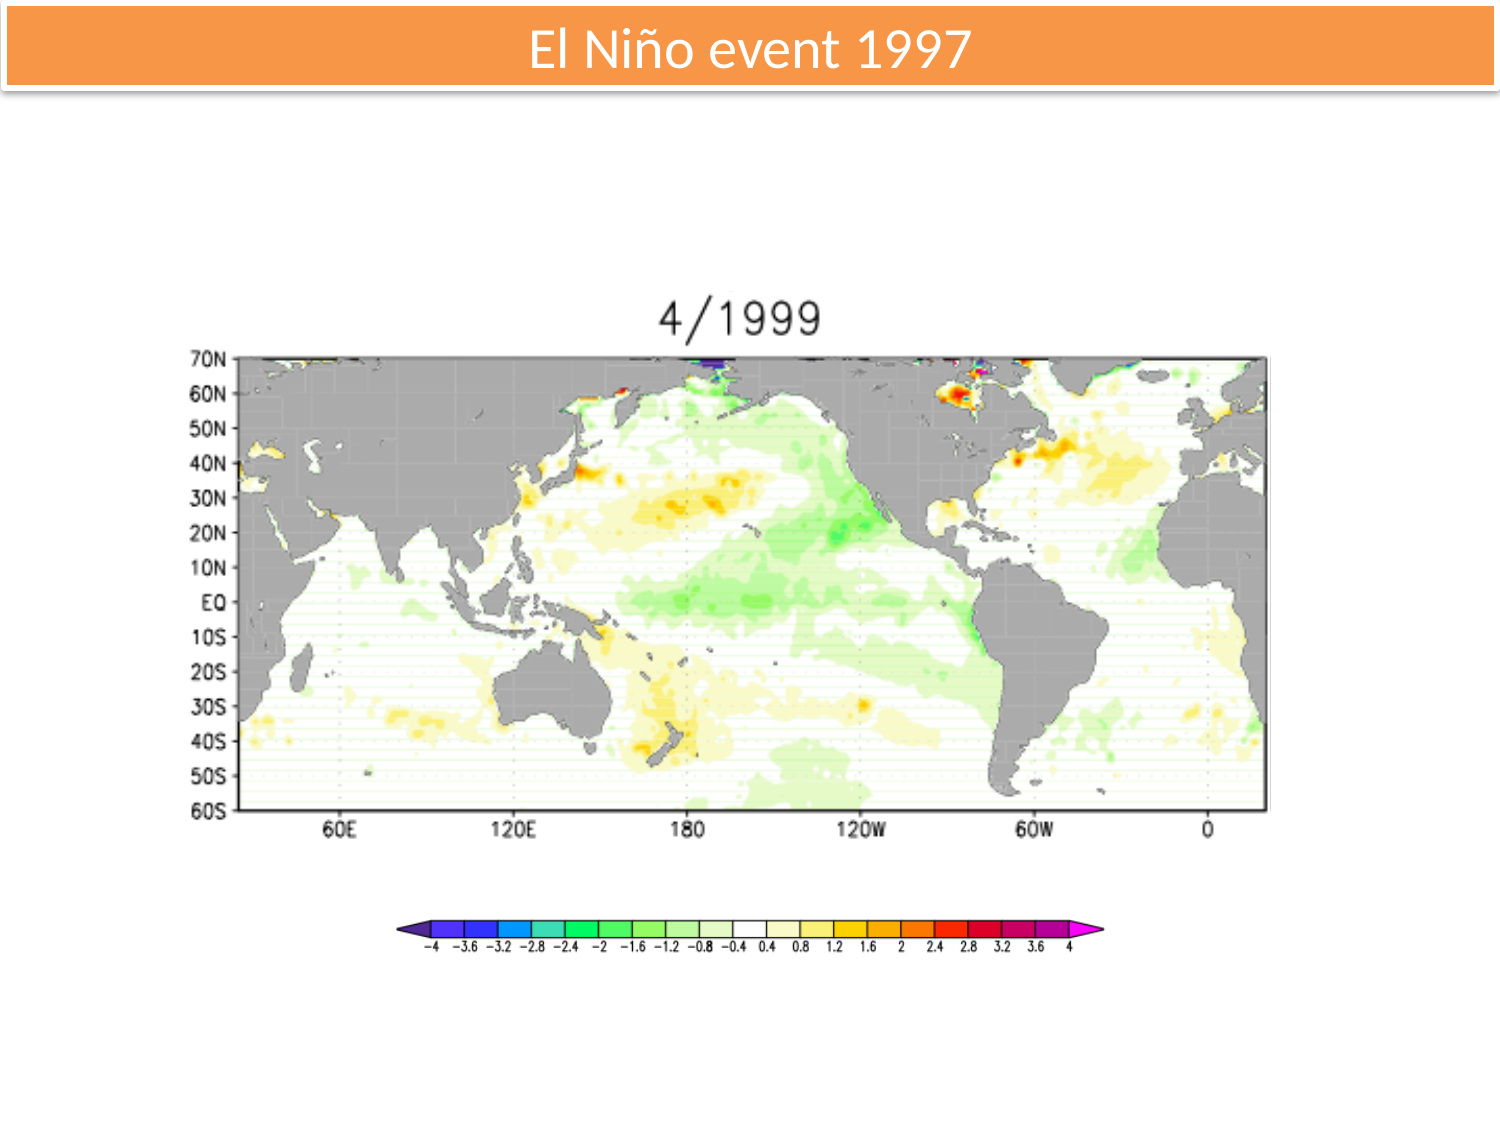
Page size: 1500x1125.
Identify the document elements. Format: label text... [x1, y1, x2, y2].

picture [376, 906, 1115, 974]
picture [184, 284, 1294, 841]
text_box El Niño event 1997 [4, 3, 1497, 88]
